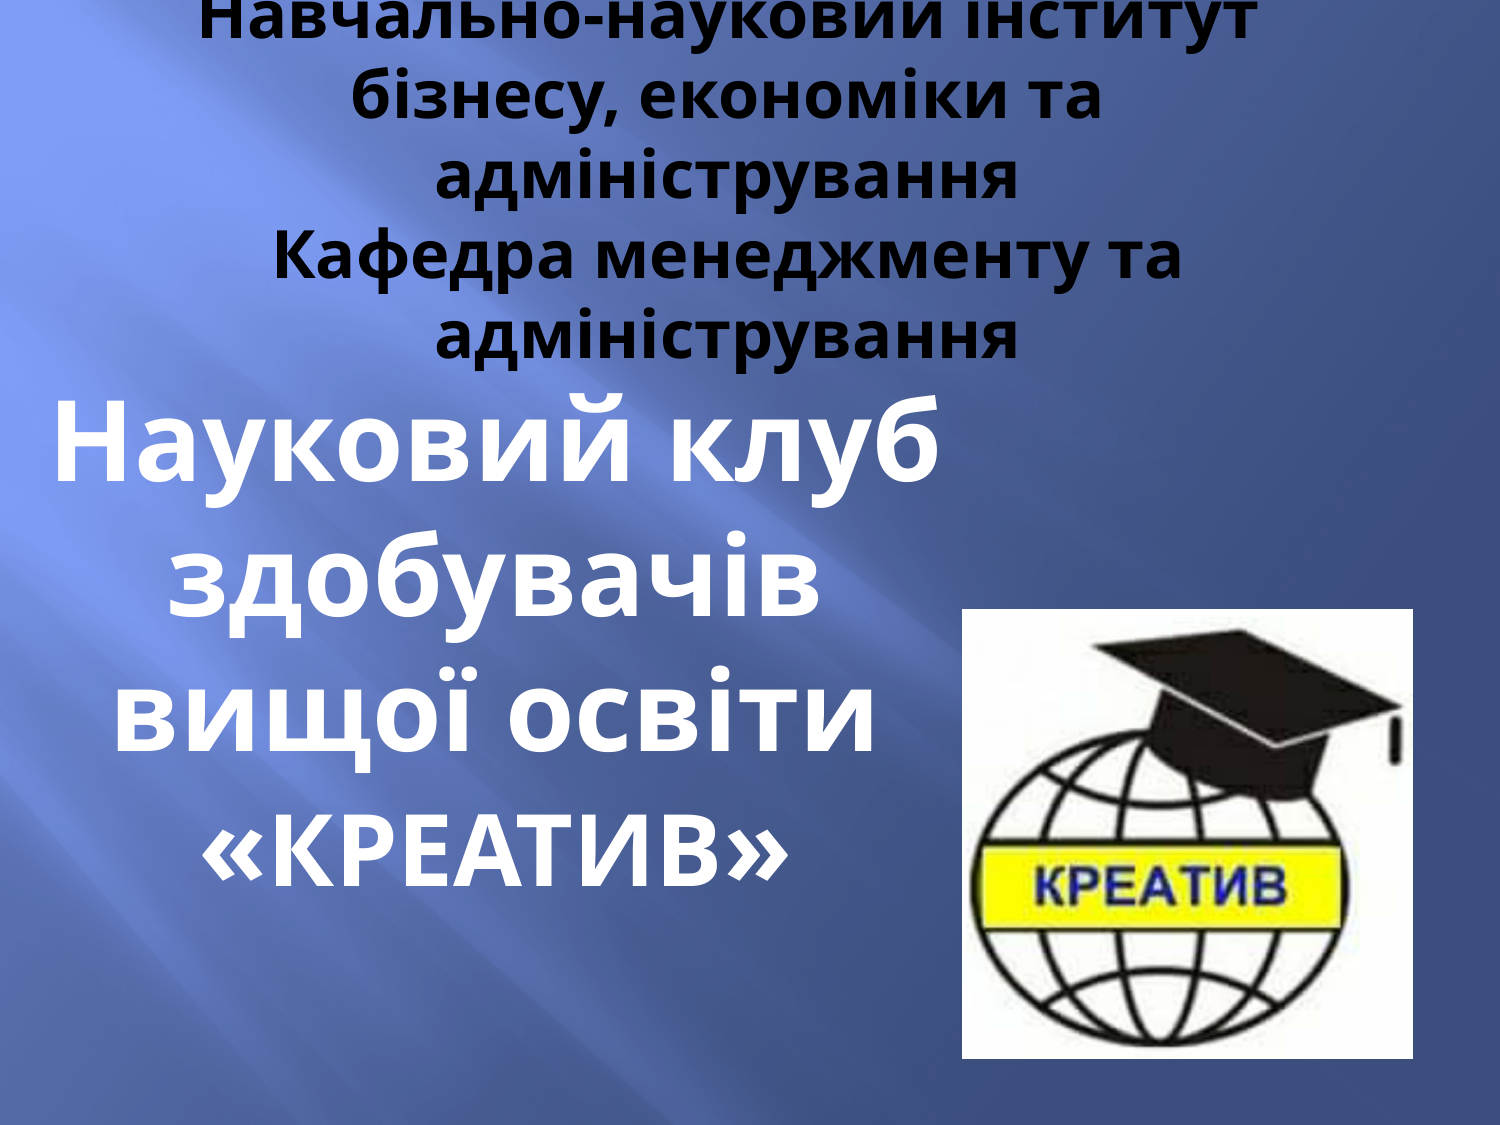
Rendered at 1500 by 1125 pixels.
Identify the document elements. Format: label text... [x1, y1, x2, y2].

picture [962, 609, 1413, 1059]
title Навчально-науковий інститут бізнесу, економіки та адміністрування Кафедра менеджменту та адміністрування [53, 78, 1404, 266]
list Науковий клуб здобувачів вищої освіти «КРЕАТИВ» [0, 361, 969, 1024]
